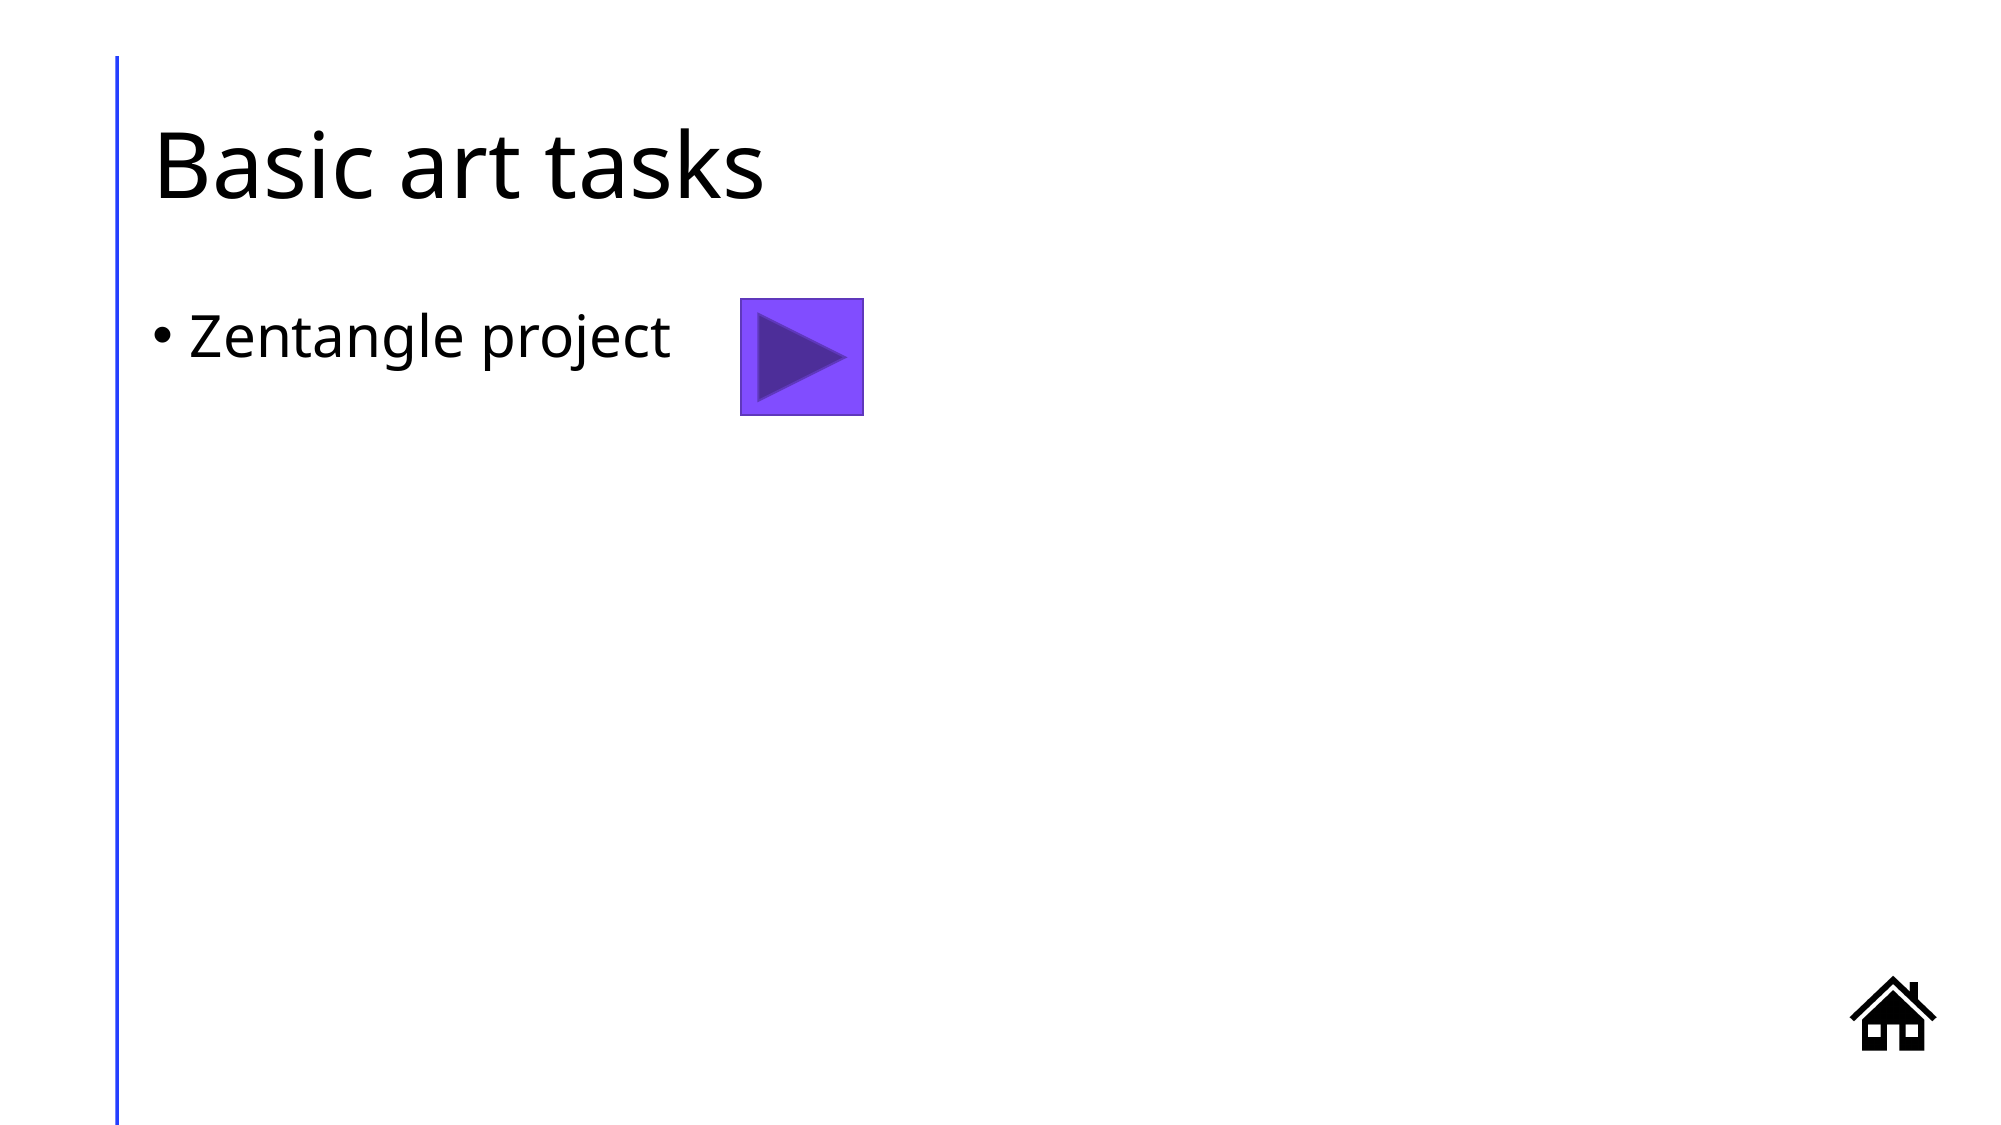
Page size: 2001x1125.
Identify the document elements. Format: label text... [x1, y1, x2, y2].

text_box [740, 298, 864, 416]
list Zentangle project [137, 299, 1863, 1014]
title Basic art tasks [137, 59, 1863, 278]
picture [1843, 963, 1943, 1064]
